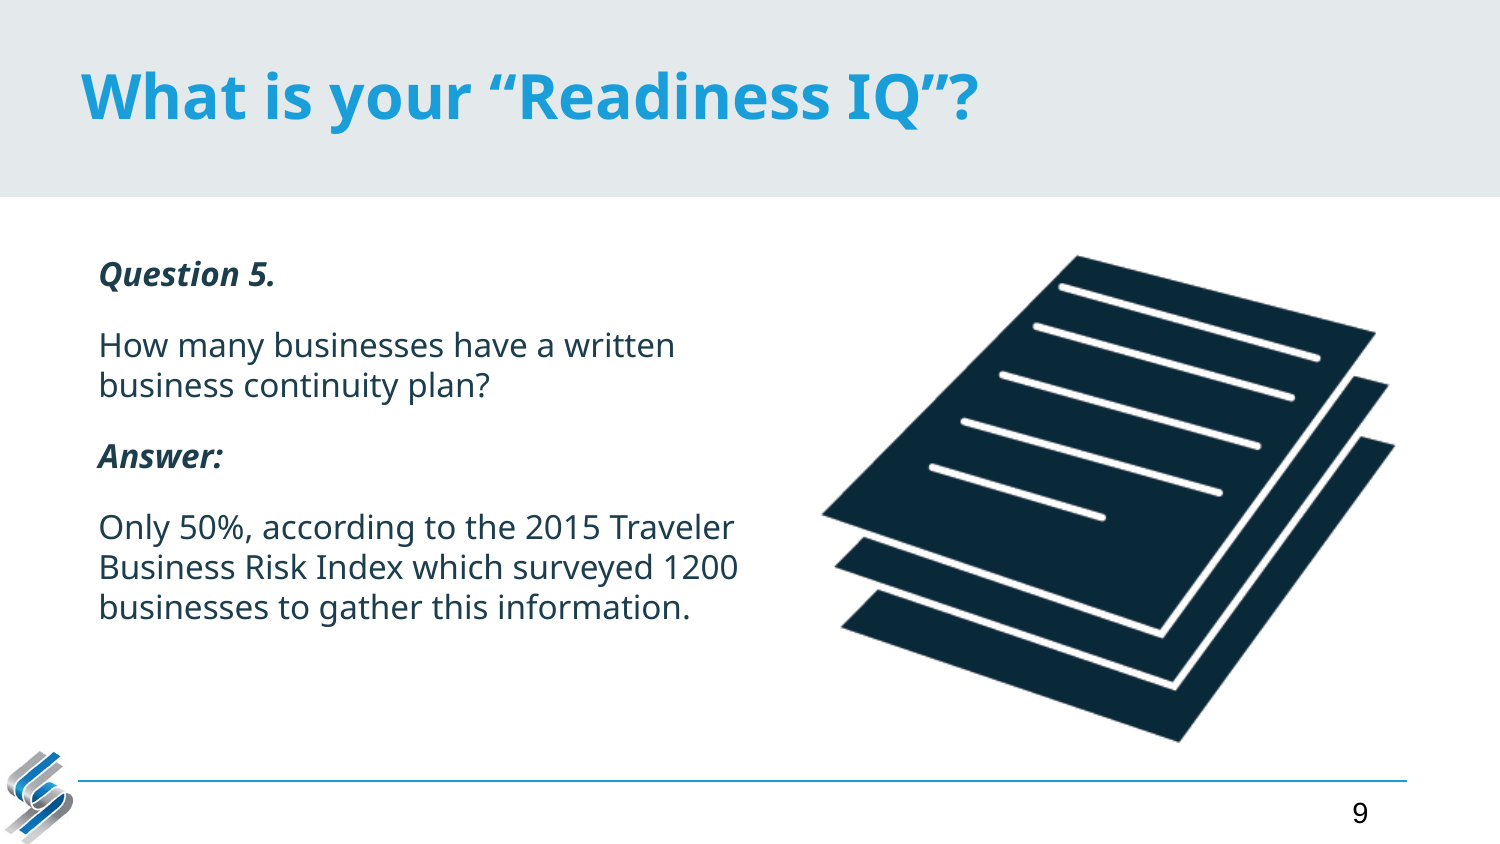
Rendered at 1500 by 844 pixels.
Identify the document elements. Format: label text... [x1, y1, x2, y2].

title What is your “Readiness IQ”? [75, 51, 1404, 172]
picture [807, 246, 1409, 752]
list Question 5. How many businesses have a written business continuity plan? Answer: Only 50%, according to the 2015 Traveler Business Risk Index which surveyed 1200 businesses to gather this information. [78, 247, 815, 788]
slide_number 9 [1346, 797, 1408, 827]
picture [4, 751, 75, 844]
